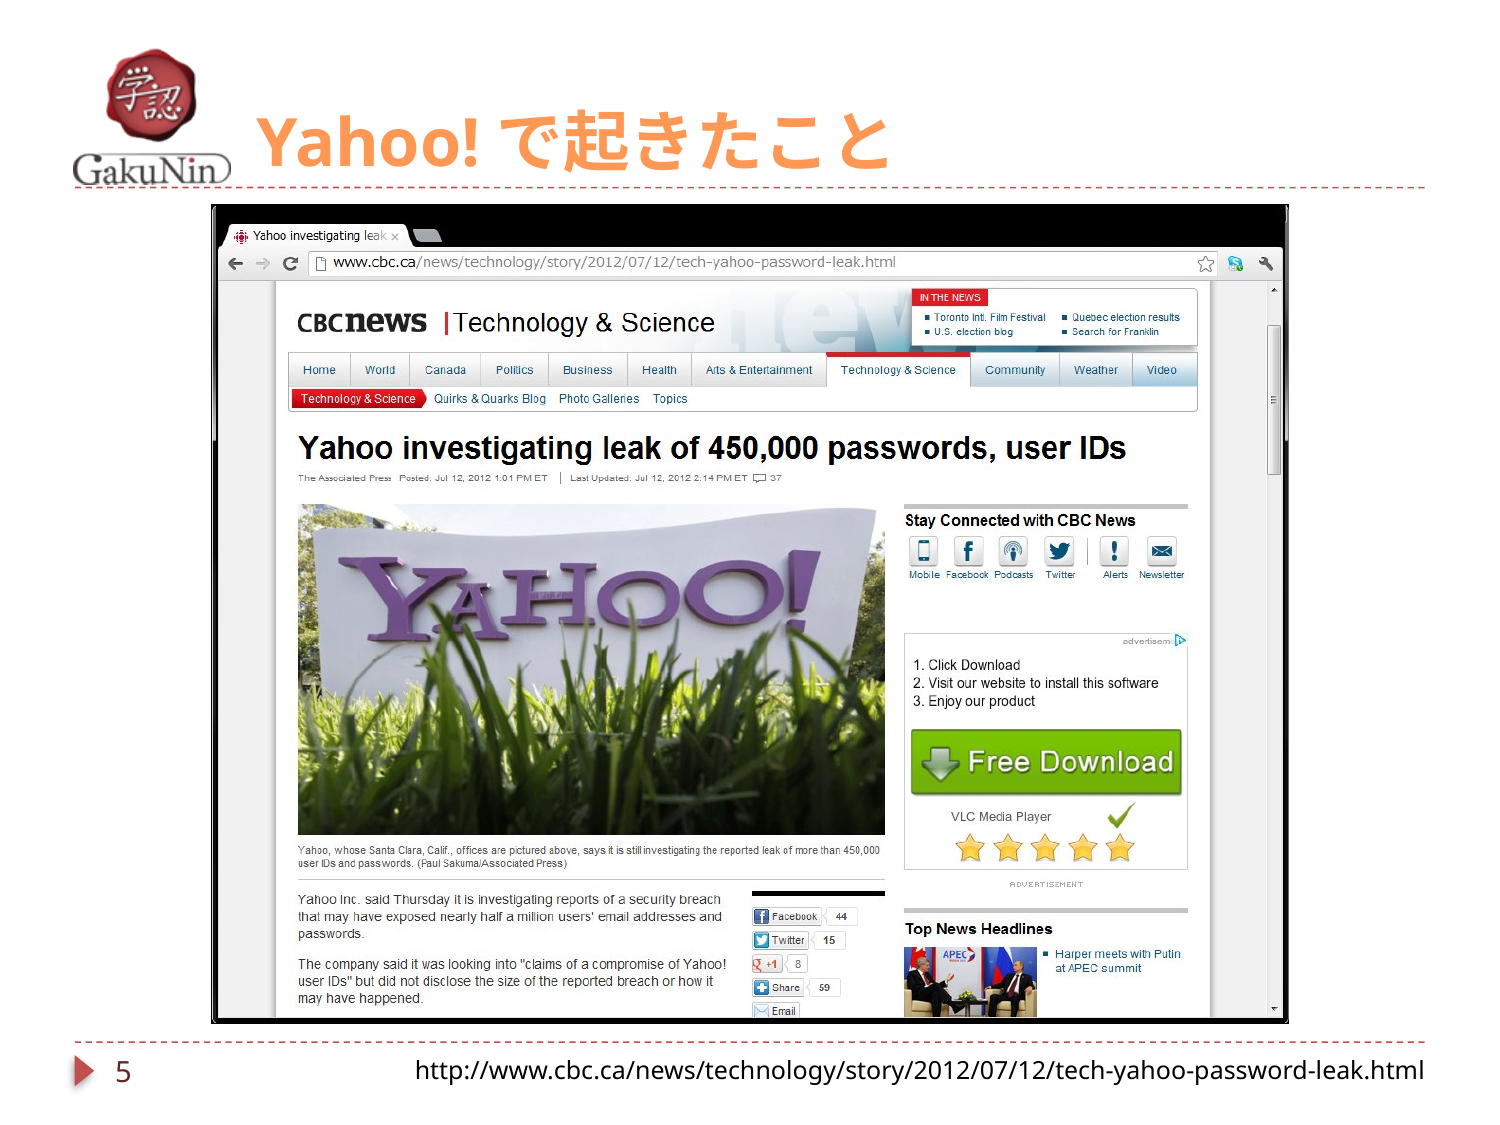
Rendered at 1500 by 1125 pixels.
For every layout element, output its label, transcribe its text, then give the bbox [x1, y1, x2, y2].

picture [73, 36, 231, 185]
text_box http://www.cbc.ca/news/technology/story/2012/07/12/tech-yahoo-password-leak.html [242, 1046, 1442, 1092]
picture [211, 204, 1289, 1024]
title Yahoo!で起きたこと [242, 24, 1425, 188]
slide_number 5 [100, 1042, 426, 1103]
